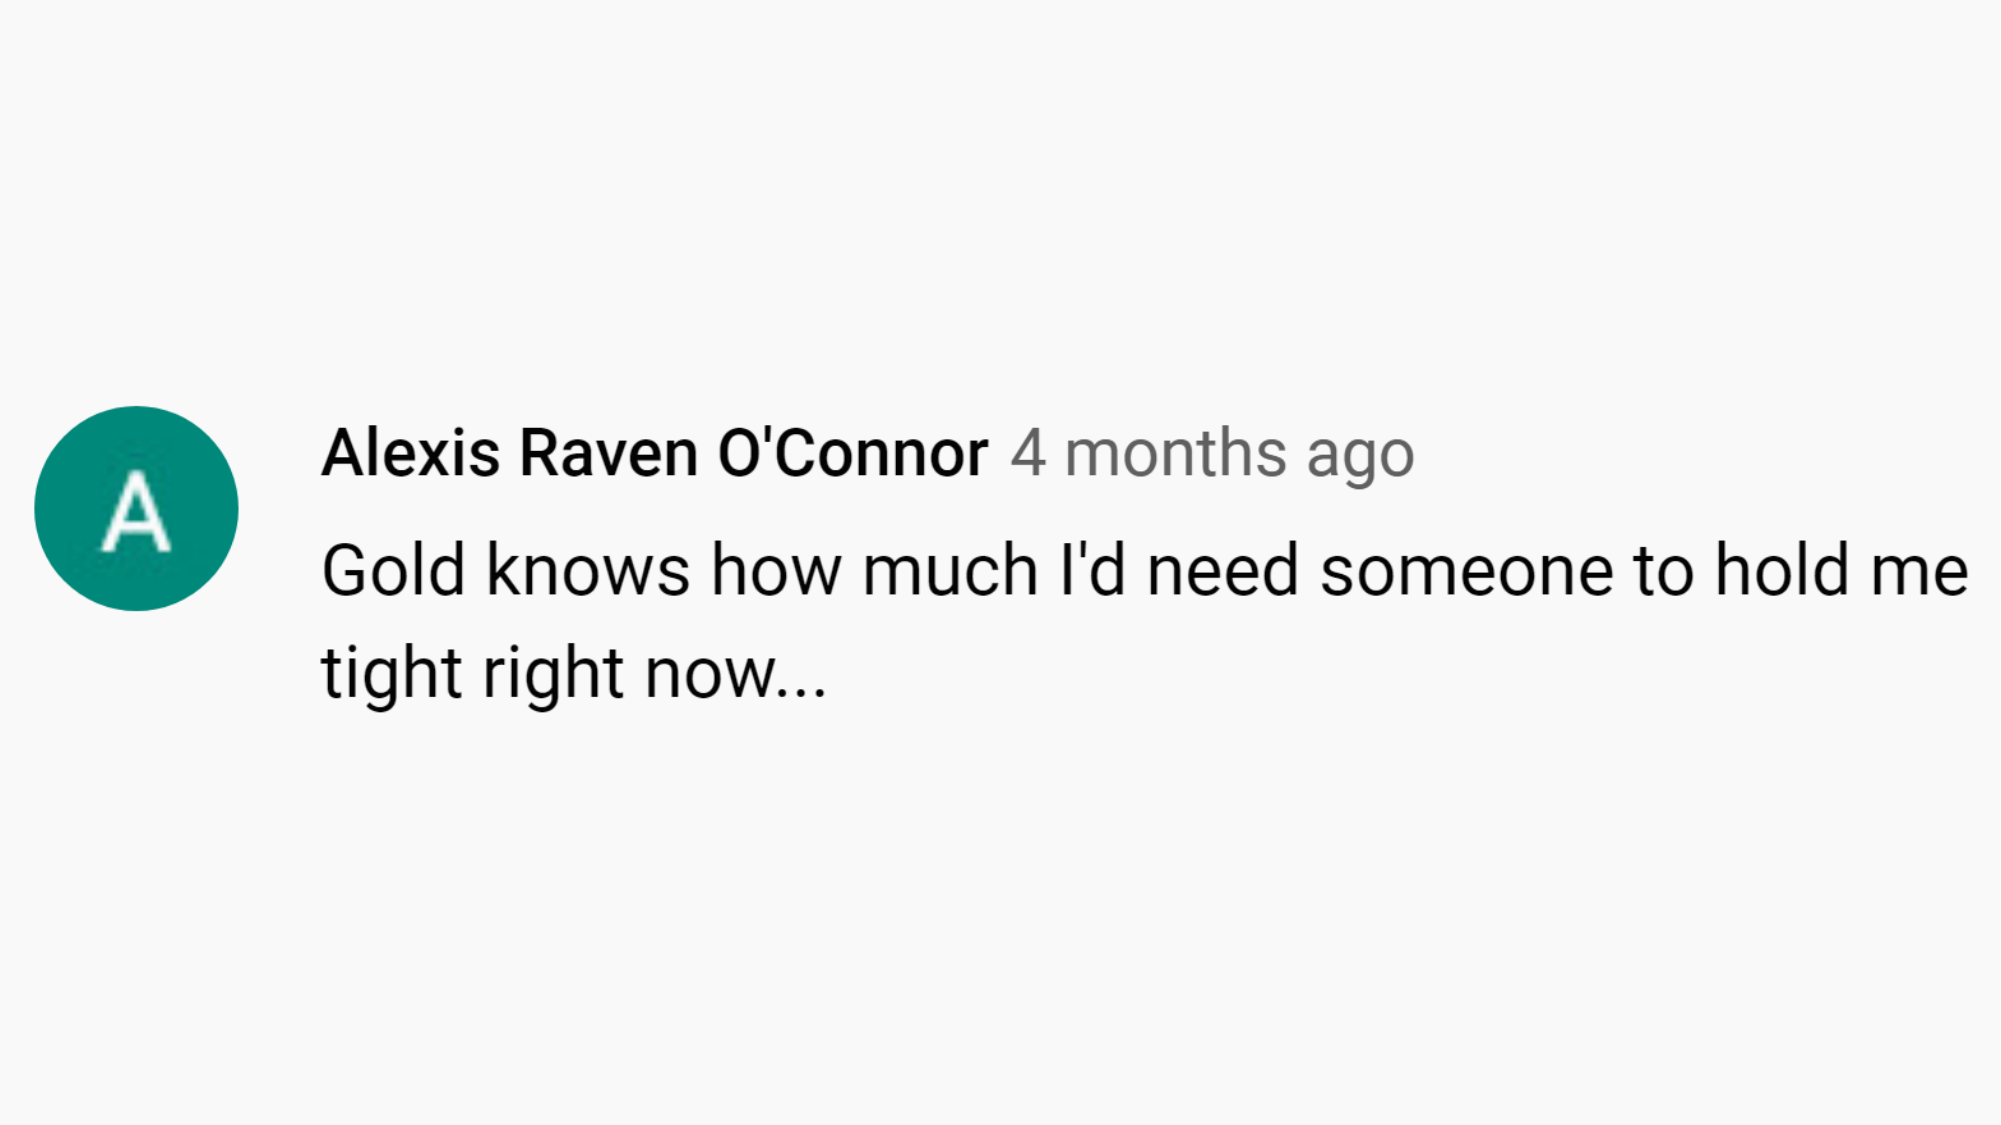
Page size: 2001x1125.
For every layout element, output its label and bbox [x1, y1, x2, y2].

picture [0, 369, 2000, 756]
